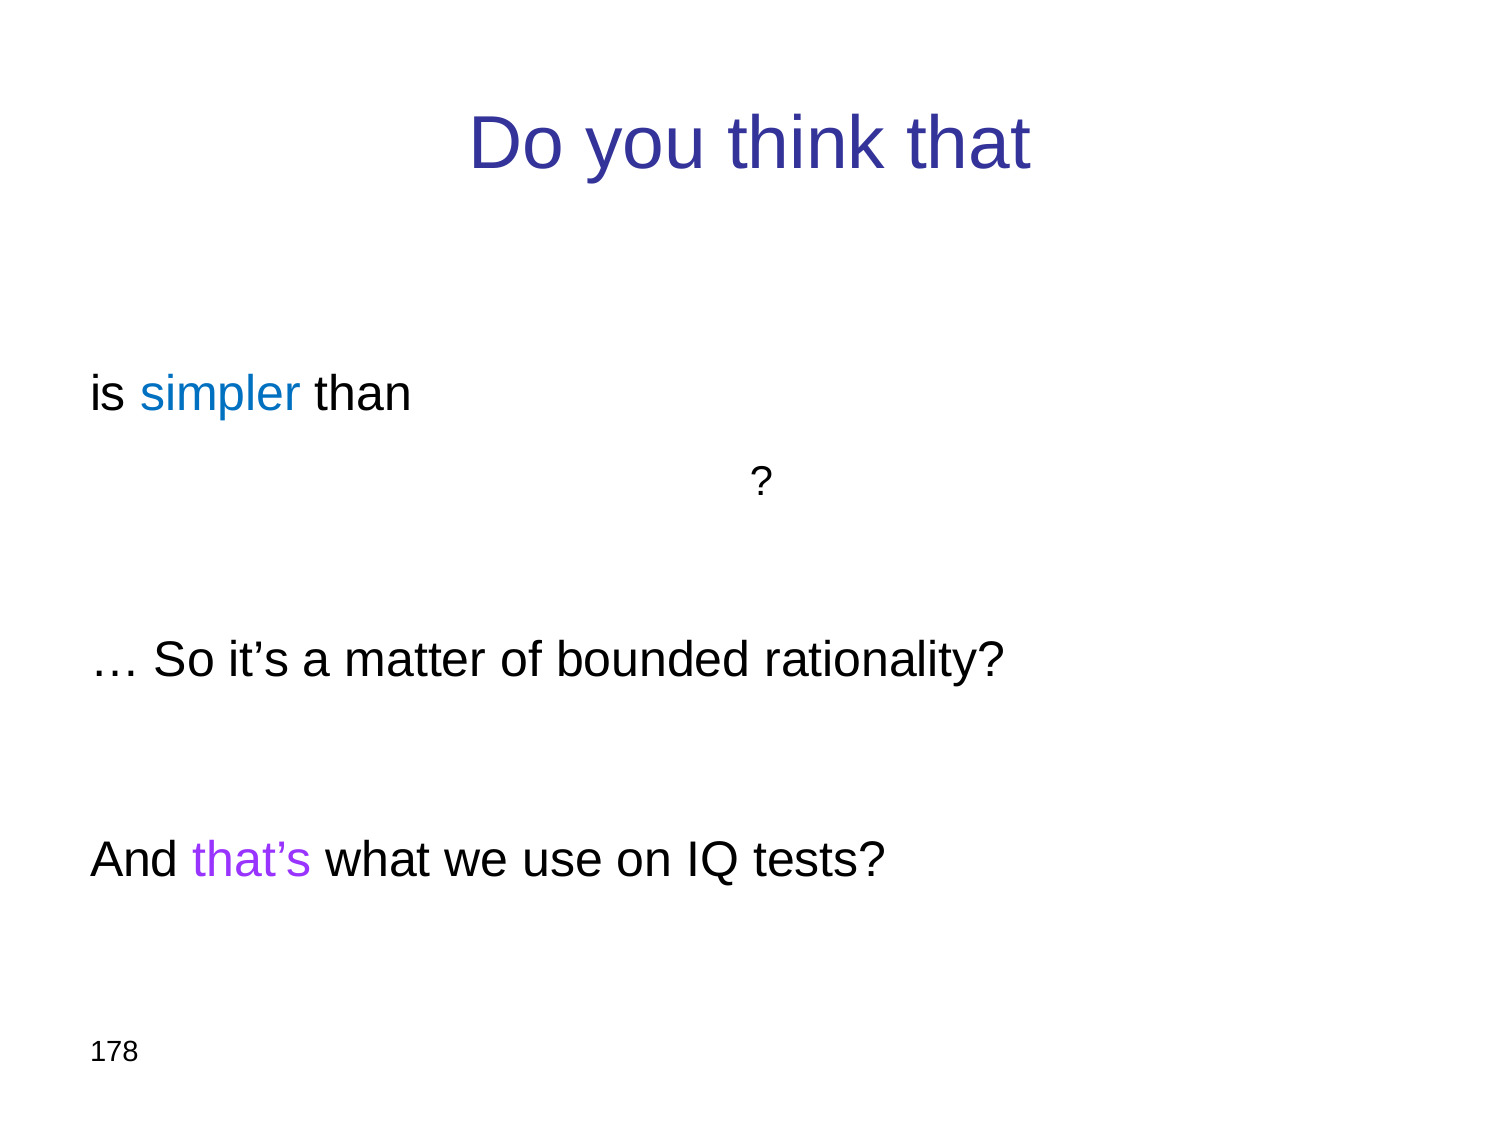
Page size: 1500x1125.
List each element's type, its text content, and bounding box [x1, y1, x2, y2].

title Do you think that [75, 45, 1425, 233]
slide_number 178 [74, 1024, 426, 1103]
